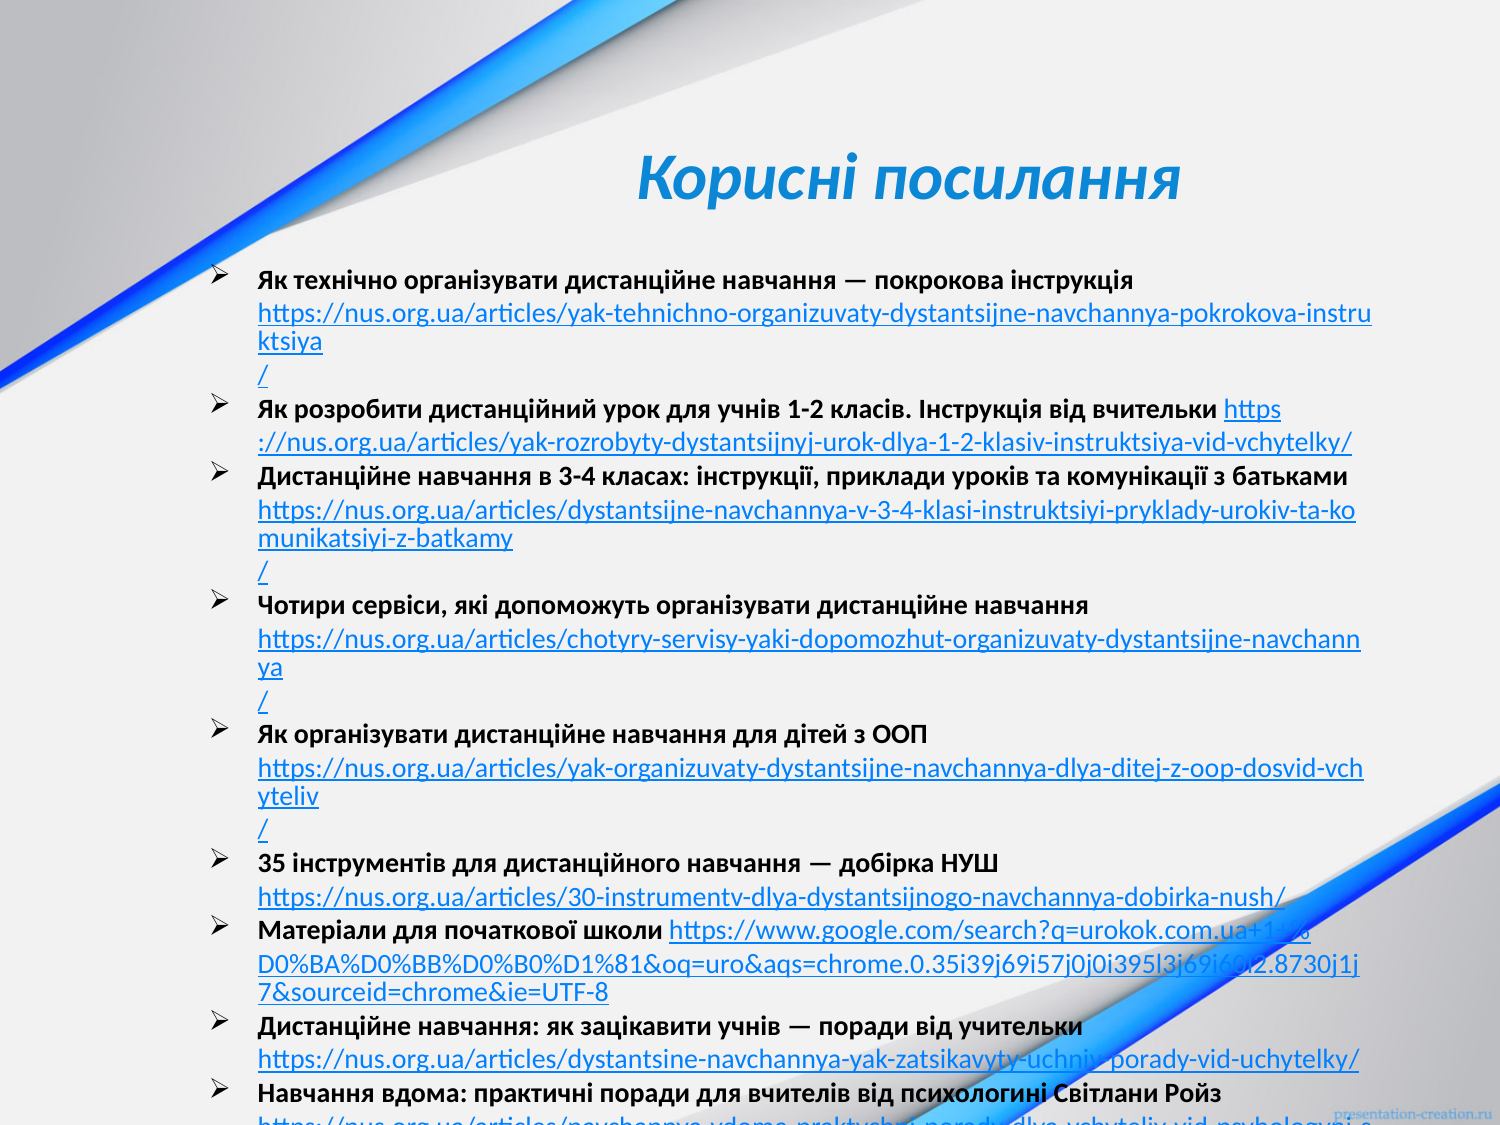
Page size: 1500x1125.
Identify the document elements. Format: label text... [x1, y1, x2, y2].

list Як технічно організувати дистанційне навчання — покрокова інструкція https://nus.org.ua/articles/yak-tehnichno-organizuvaty-dystantsijne-navchannya-pokrokova-instruktsiya/ Як розробити дистанційний урок для учнів 1-2 класів. Інструкція від вчительки https://nus.org.ua/articles/yak-rozrobyty-dystantsijnyj-urok-dlya-1-2-klasiv-instruktsiya-vid-vchytelky/ Дистанційне навчання в 3-4 класах: інструкції, приклади уроків та комунікації з батьками https://nus.org.ua/articles/dystantsijne-navchannya-v-3-4-klasi-instruktsiyi-pryklady-urokiv-ta-komunikatsiyi-z-batkamy/ Чотири сервіси, які допоможуть організувати дистанційне навчання https://nus.org.ua/articles/chotyry-servisy-yaki-dopomozhut-organizuvaty-dystantsijne-navchannya/ Як організувати дистанційне навчання для дітей з ООП https://nus.org.ua/articles/yak-organizuvaty-dystantsijne-navchannya-dlya-ditej-z-oop-dosvid-vchyteliv/ 35 інструментів для дистанційного навчання — добірка НУШ https://nus.org.ua/articles/30-instrumentv-dlya-dystantsijnogo-navchannya-dobirka-nush/ Матеріали для початкової школи https://www.google.com/search?q=urokok.com.ua+1+%D0%BA%D0%BB%D0%B0%D1%81&oq=uro&aqs=chrome.0.35i39j69i57j0j0i395l3j69i60l2.8730j1j7&sourceid=chrome&ie=UTF-8 Дистанційне навчання: як зацікавити учнів — поради від учительки https://nus.org.ua/articles/dystantsine-navchannya-yak-zatsikavyty-uchniv-porady-vid-uchytelky/ Навчання вдома: практичні поради для вчителів від психологині Світлани Ройз https://nus.org.ua/articles/navchannya-vdoma-praktychni-porady-dlya-vchyteliv-vid-psyhologyni-svitlany-rojz/ [135, 219, 1388, 1083]
title Корисні посилання [454, 42, 1365, 219]
picture [0, 0, 1500, 1125]
